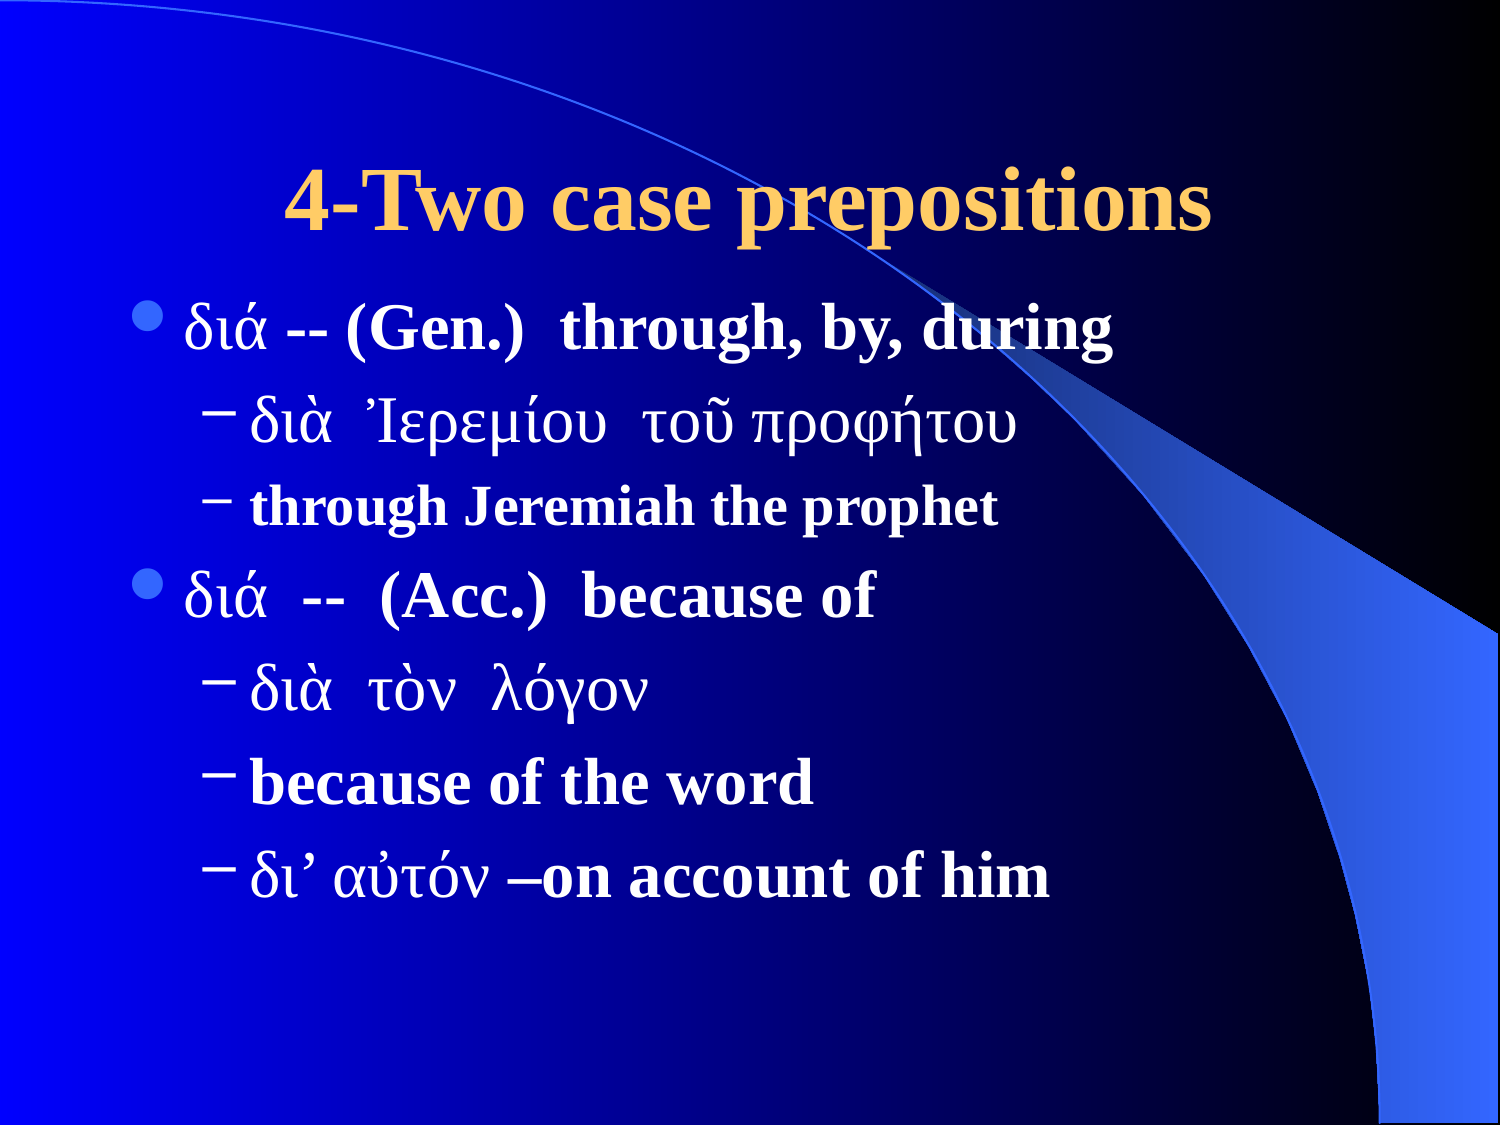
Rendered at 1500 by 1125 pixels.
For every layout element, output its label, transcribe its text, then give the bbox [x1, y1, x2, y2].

list διά -- (Gen.) through, by, during διὰ Ἰερεμίου τοῦ προφήτου through Jeremiah the prophet διά -- (Acc.) because of διὰ τὸν λόγον because of the word δι’ αὐτόν –on account of him [112, 275, 1388, 1088]
title 4-Two case prepositions [112, 99, 1388, 275]
